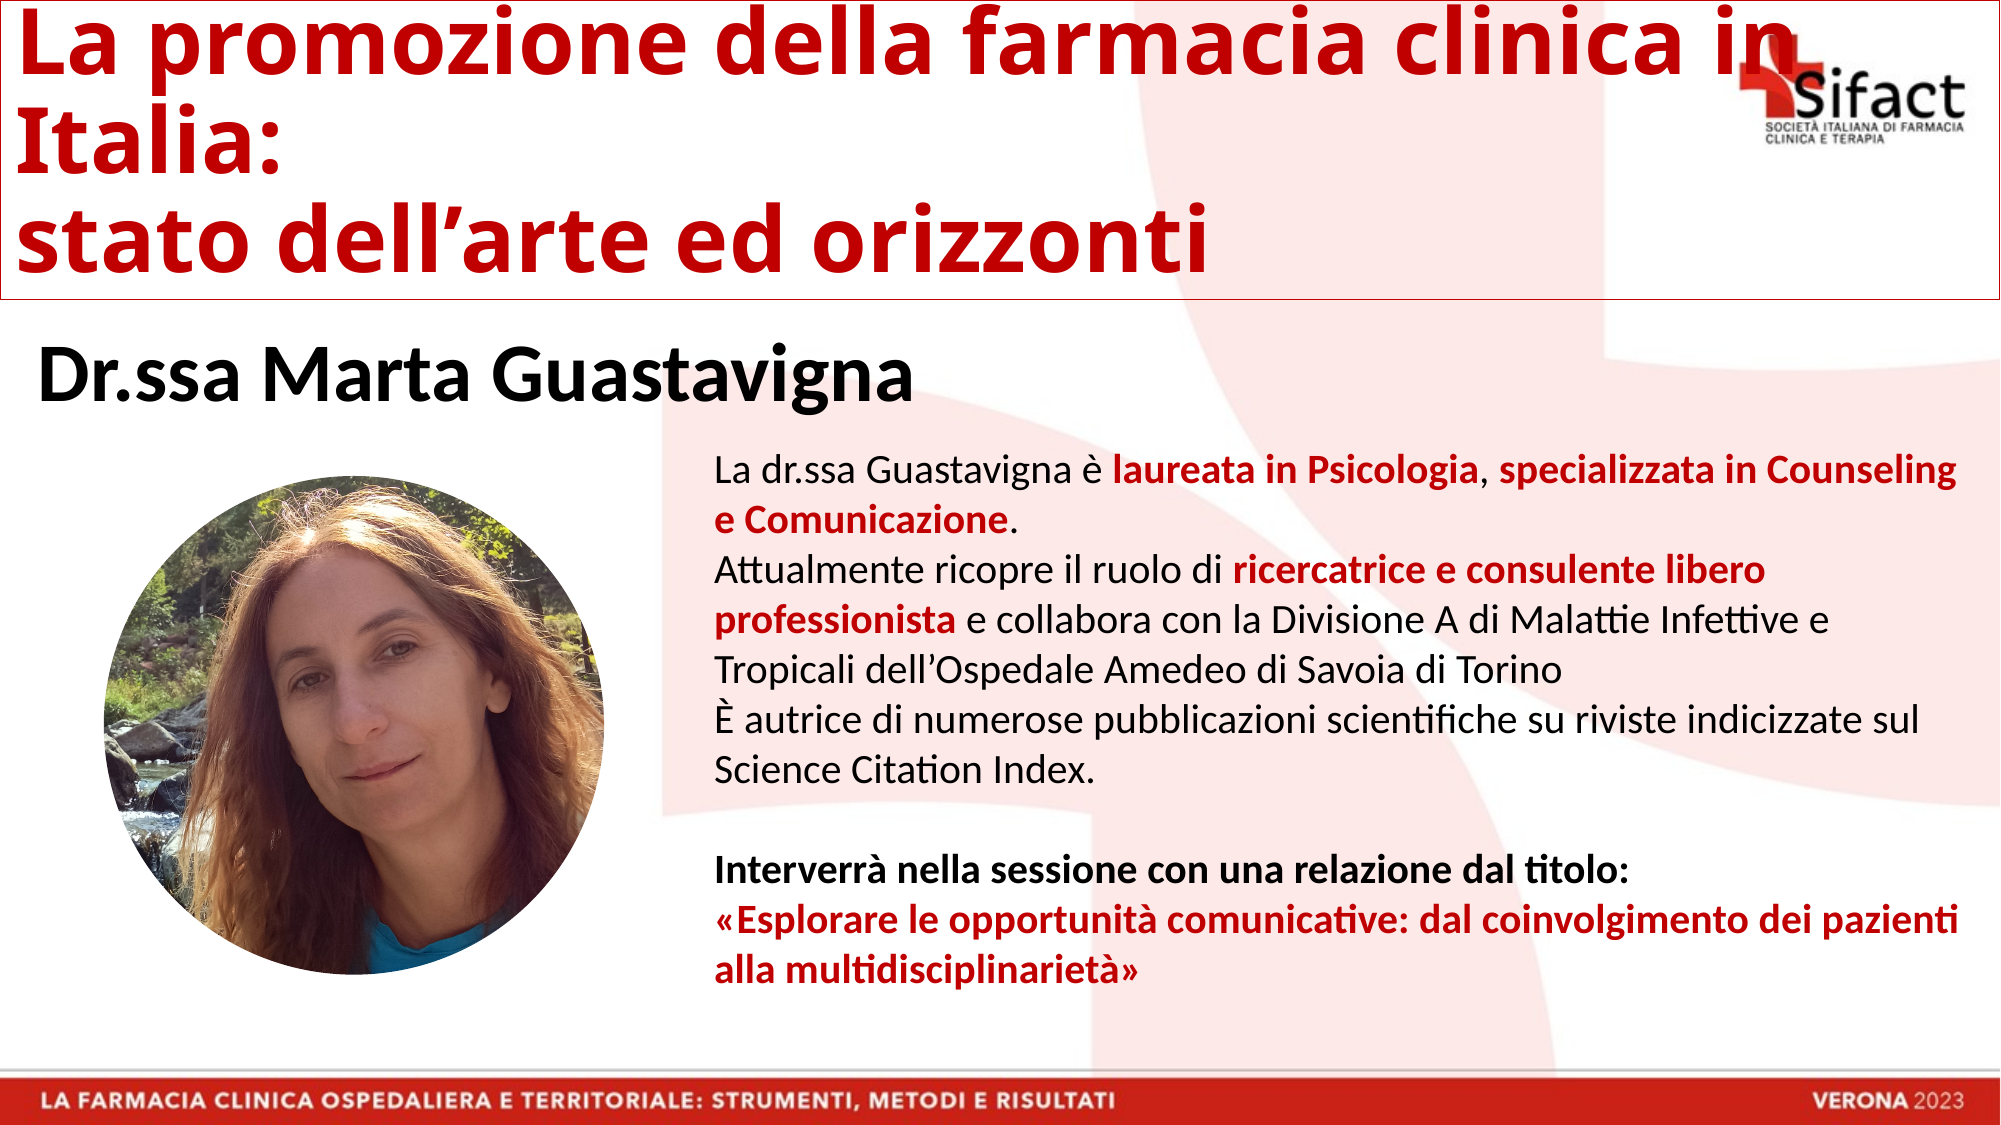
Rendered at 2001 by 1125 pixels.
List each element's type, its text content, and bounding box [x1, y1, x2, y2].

subtitle Dr.ssa Marta Guastavigna [14, 321, 940, 506]
picture [0, 0, 2001, 1125]
text_box La dr.ssa Guastavigna è laureata in Psicologia, specializzata in Counseling e Comunicazione. Attualmente ricopre il ruolo di ricercatrice e consulente libero professionista e collabora con la Divisione A di Malattie Infettive e Tropicali dell’Ospedale Amedeo di Savoia di Torino È autrice di numerose pubblicazioni scientifiche su riviste indicizzate sul Science Citation Index. Interverrà nella sessione con una relazione dal titolo: «Esplorare le opportunità comunicative: dal coinvolgimento dei pazienti alla multidisciplinarietà» [699, 434, 1986, 1000]
title Sessione Plenaria 1 La promozione della farmacia clinica in Italia: stato dell’arte ed orizzonti [0, 0, 2000, 300]
